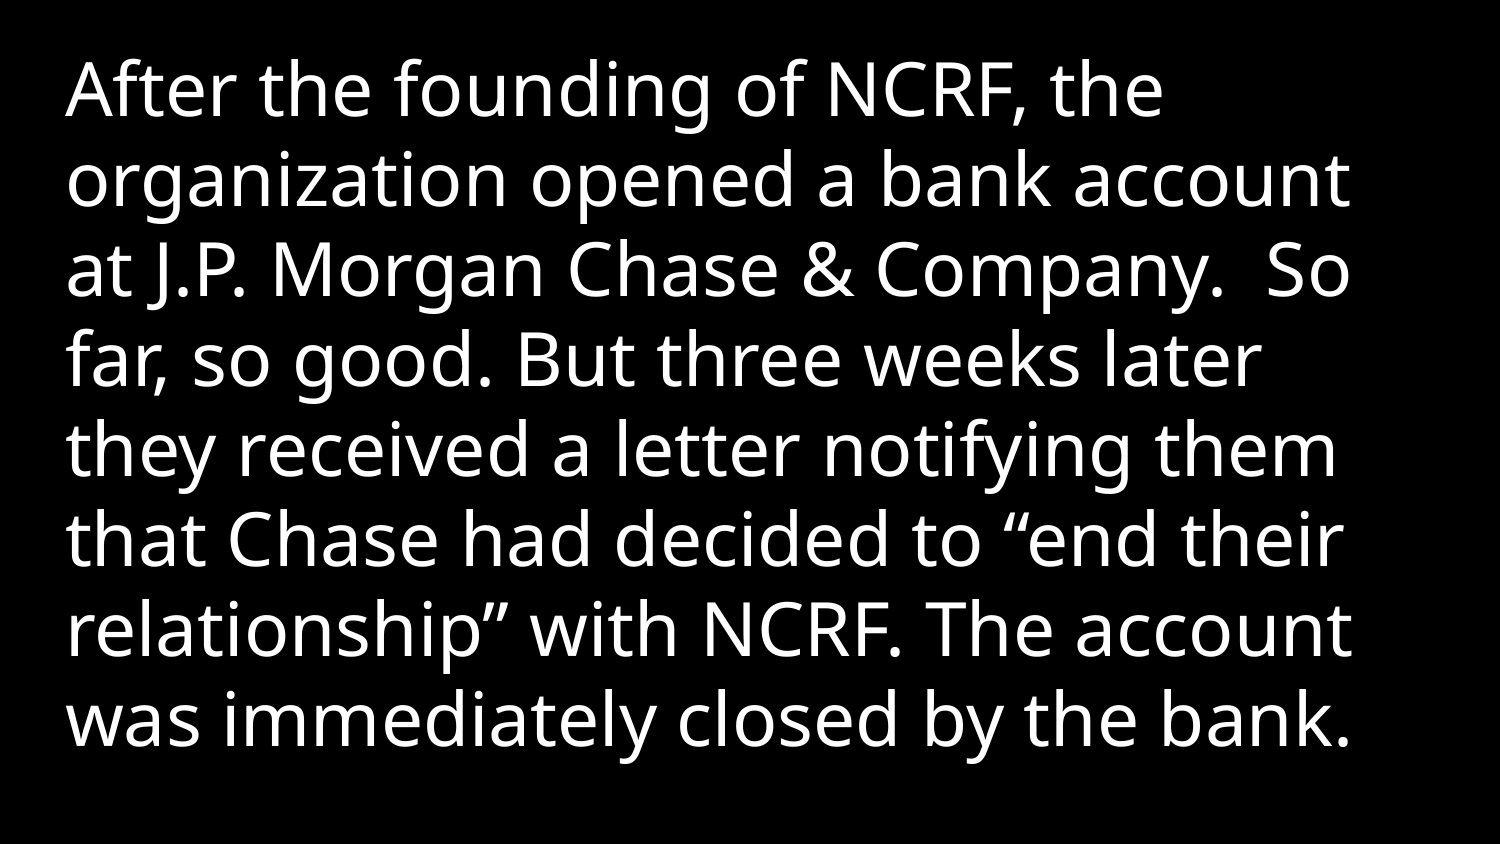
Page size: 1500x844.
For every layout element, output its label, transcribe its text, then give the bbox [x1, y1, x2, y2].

subtitle After the founding of NCRF, the organization opened a bank account at J.P. Morgan Chase & Company. So far, so good. But three weeks later they received a letter notifying them that Chase had decided to “end their relationship” with NCRF. The account was immediately closed by the bank. [50, 34, 1450, 797]
